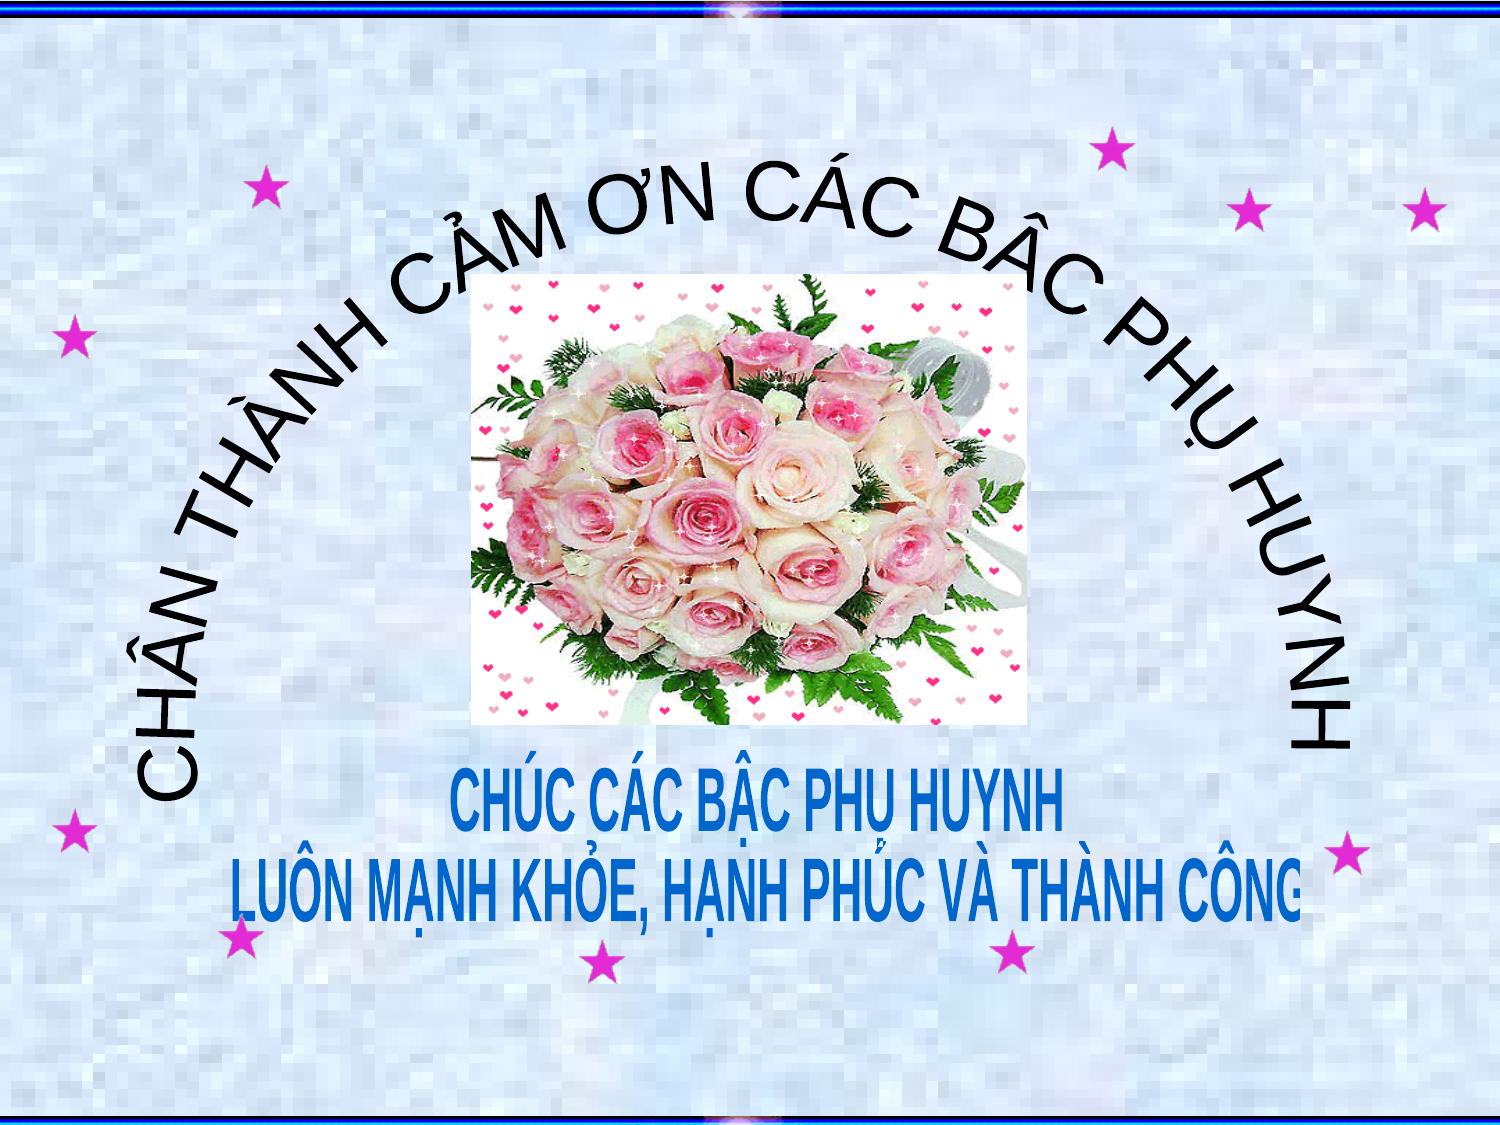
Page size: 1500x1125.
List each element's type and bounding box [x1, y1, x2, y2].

picture [471, 274, 1027, 726]
picture [576, 937, 628, 988]
picture [1087, 124, 1138, 176]
picture [216, 912, 267, 963]
picture [49, 806, 101, 857]
picture [1224, 185, 1276, 236]
text_box [0, 1, 1500, 1125]
picture [987, 926, 1038, 978]
picture [49, 312, 101, 363]
picture [1399, 185, 1451, 236]
picture [241, 162, 292, 214]
picture [1322, 828, 1374, 879]
